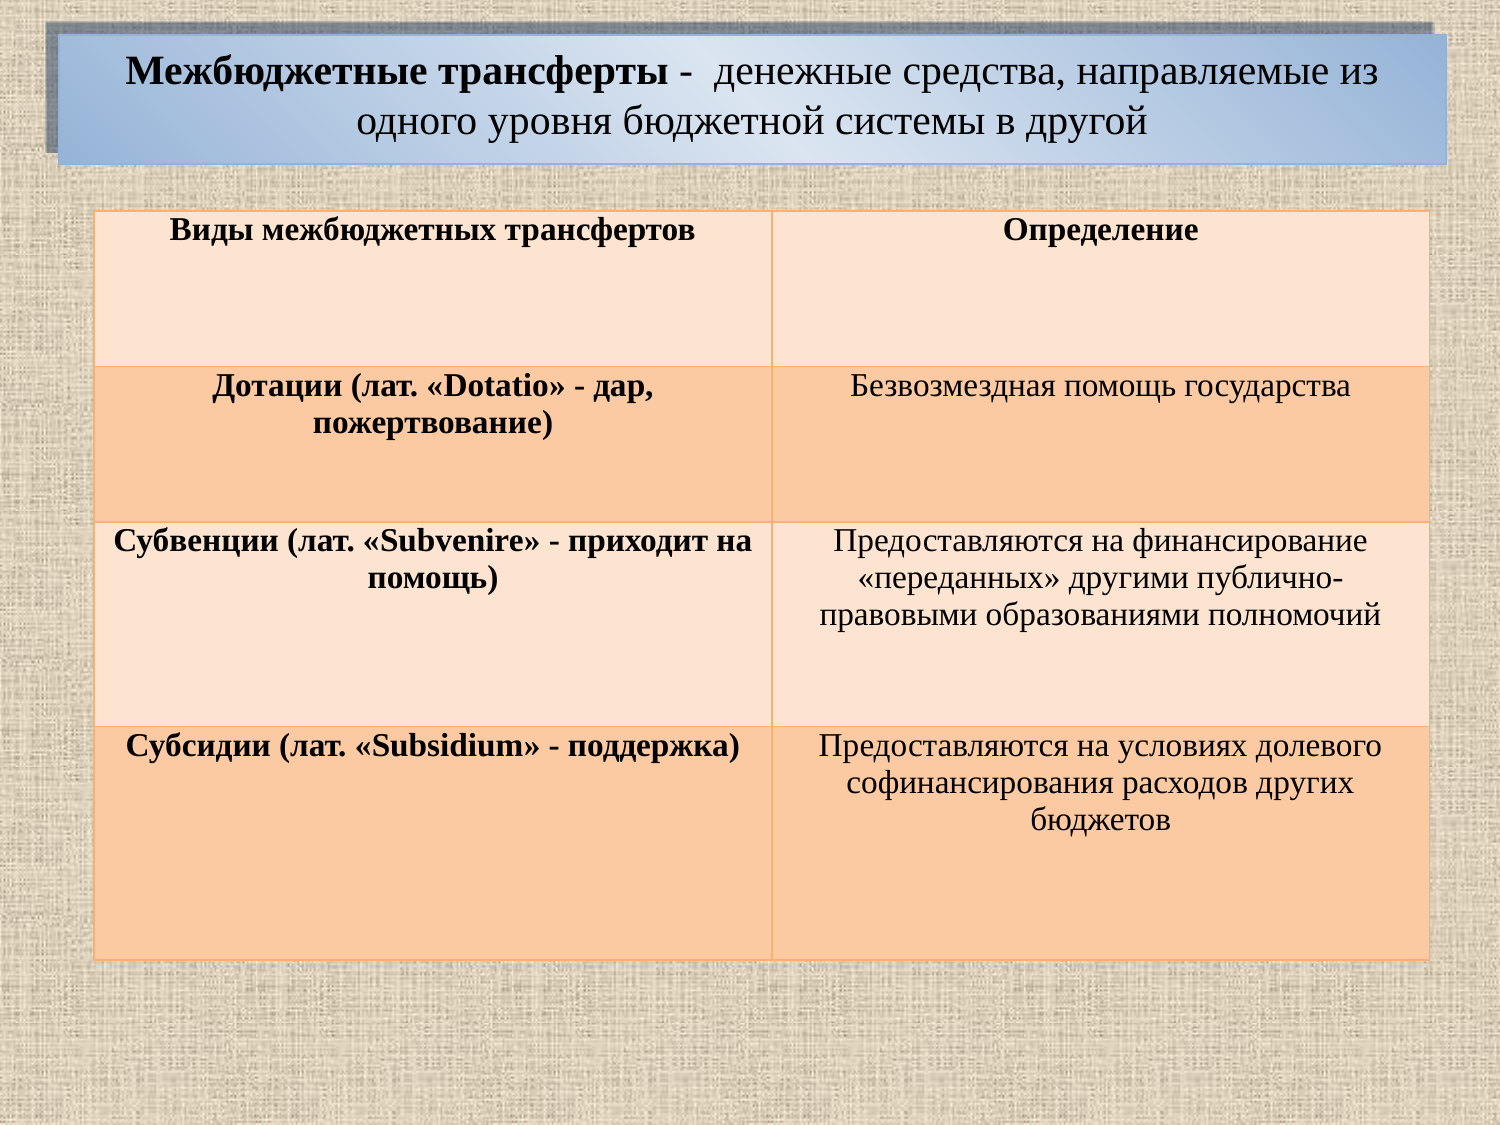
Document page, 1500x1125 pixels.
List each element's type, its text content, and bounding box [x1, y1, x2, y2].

table_cell Предоставляются на условиях долевого софинансирования расходов других бюджетов [773, 727, 1429, 959]
table_cell Субсидии (лат. «Subsidium» - поддержка) [95, 727, 771, 959]
table_cell Дотации (лат. «Dotatio» - дар, пожертвование) [95, 367, 771, 521]
table_cell Предоставляются на финансирование «переданных» другими публично-правовыми образованиями полномочий [773, 523, 1429, 726]
table_cell Безвозмездная помощь государства [773, 367, 1429, 521]
text_box Межбюджетные трансферты - денежные средства, направляемые из одного уровня бюджетной системы в другой [58, 35, 1446, 164]
table_header Виды межбюджетных трансфертов [95, 212, 771, 366]
table_cell Субвенции (лат. «Subvenire» - приходит на помощь) [95, 523, 771, 726]
picture [0, 0, 1500, 1125]
table_header Определение [773, 212, 1429, 366]
